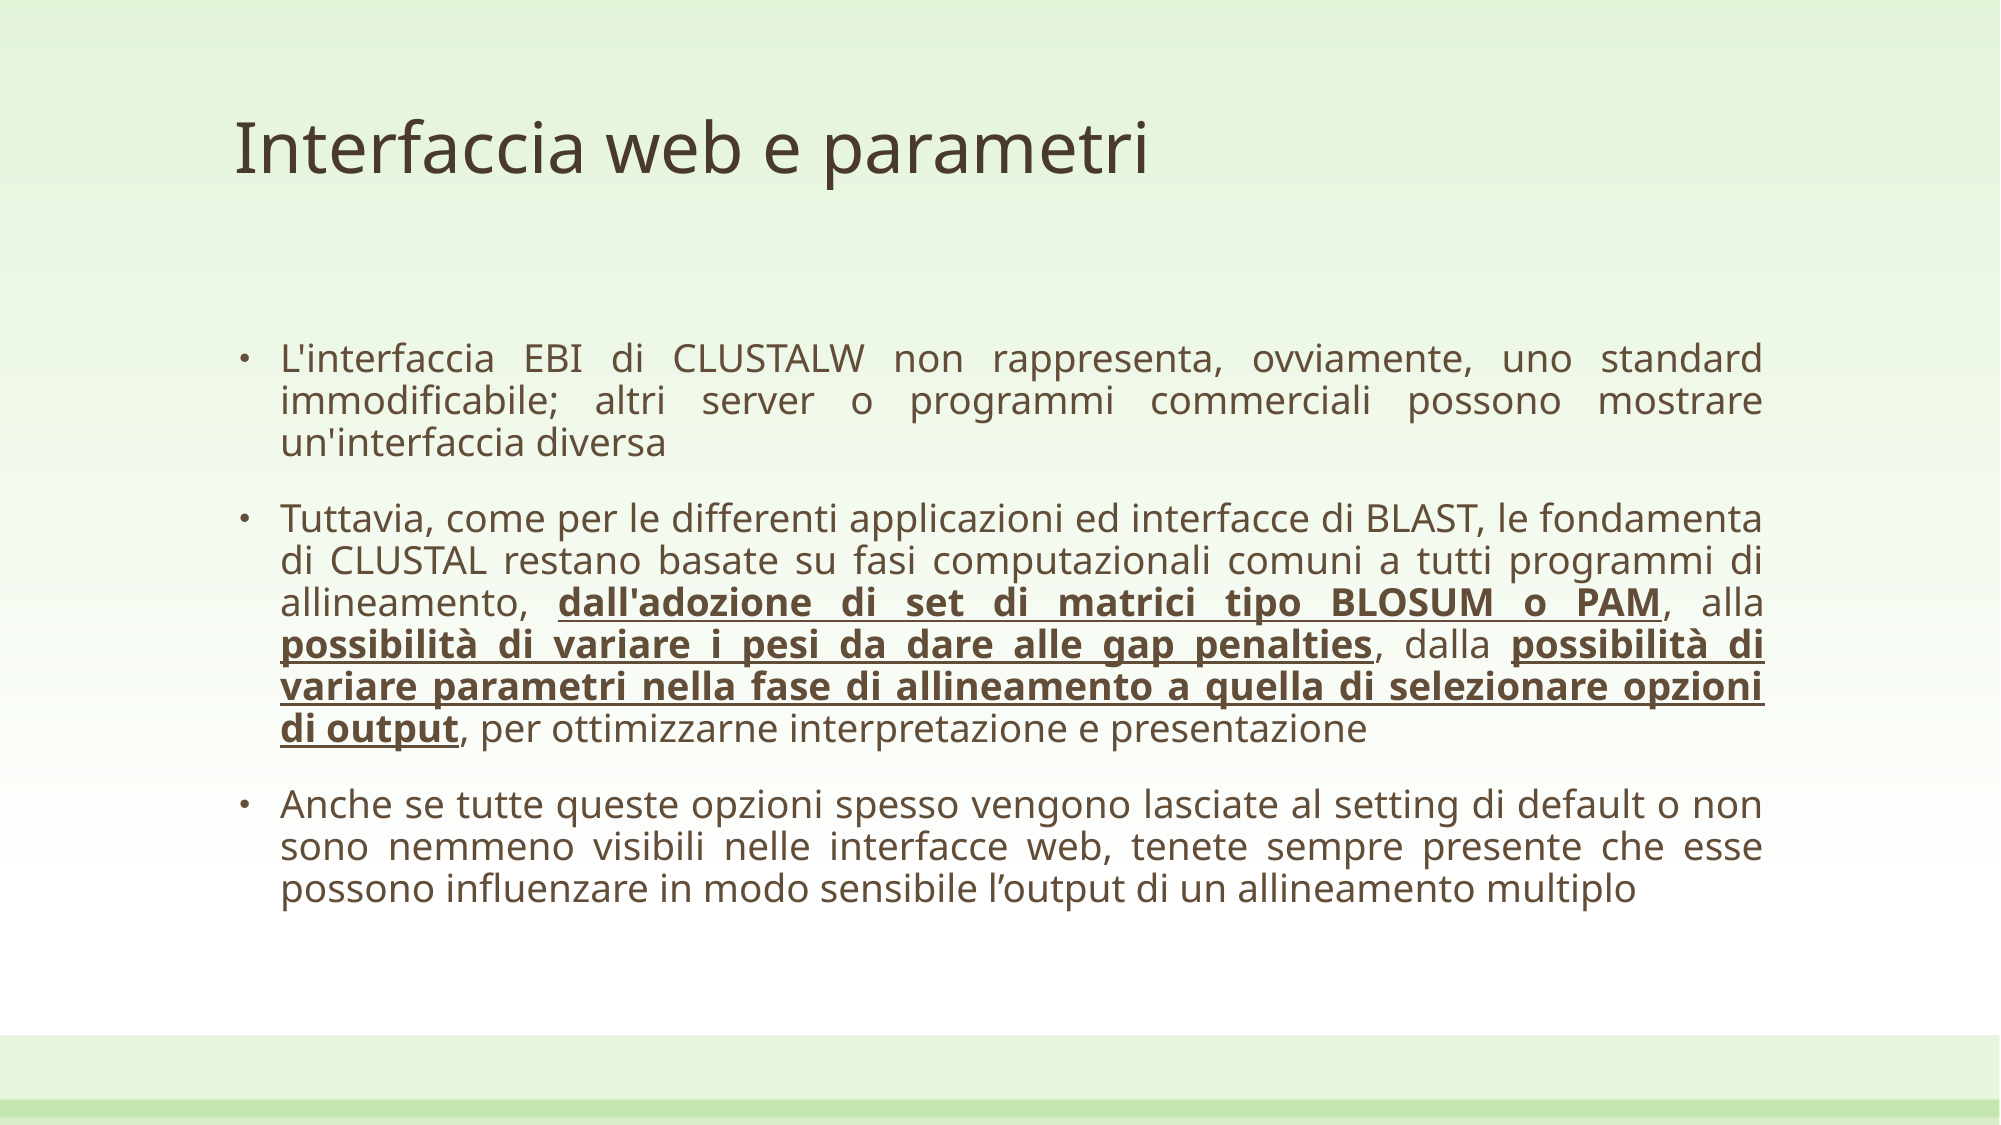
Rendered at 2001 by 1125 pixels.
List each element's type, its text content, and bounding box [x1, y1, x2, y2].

list L'interfaccia EBI di CLUSTALW non rappresenta, ovviamente, uno standard immodificabile; altri server o programmi commerciali possono mostrare un'interfaccia diversa Tuttavia, come per le differenti applicazioni ed interfacce di BLAST, le fondamenta di CLUSTAL restano basate su fasi computazionali comuni a tutti programmi di allineamento, dall'adozione di set di matrici tipo BLOSUM o PAM, alla possibilità di variare i pesi da dare alle gap penalties, dalla possibilità di variare parametri nella fase di allineamento a quella di selezionare opzioni di output, per ottimizzarne interpretazione e presentazione Anche se tutte queste opzioni spesso vengono lasciate al setting di default o non sono nemmeno visibili nelle interfacce web, tenete sempre presente che esse possono influenzare in modo sensibile l’output di un allineamento multiplo [219, 250, 1780, 963]
title Interfaccia web e parametri [219, 71, 1780, 197]
